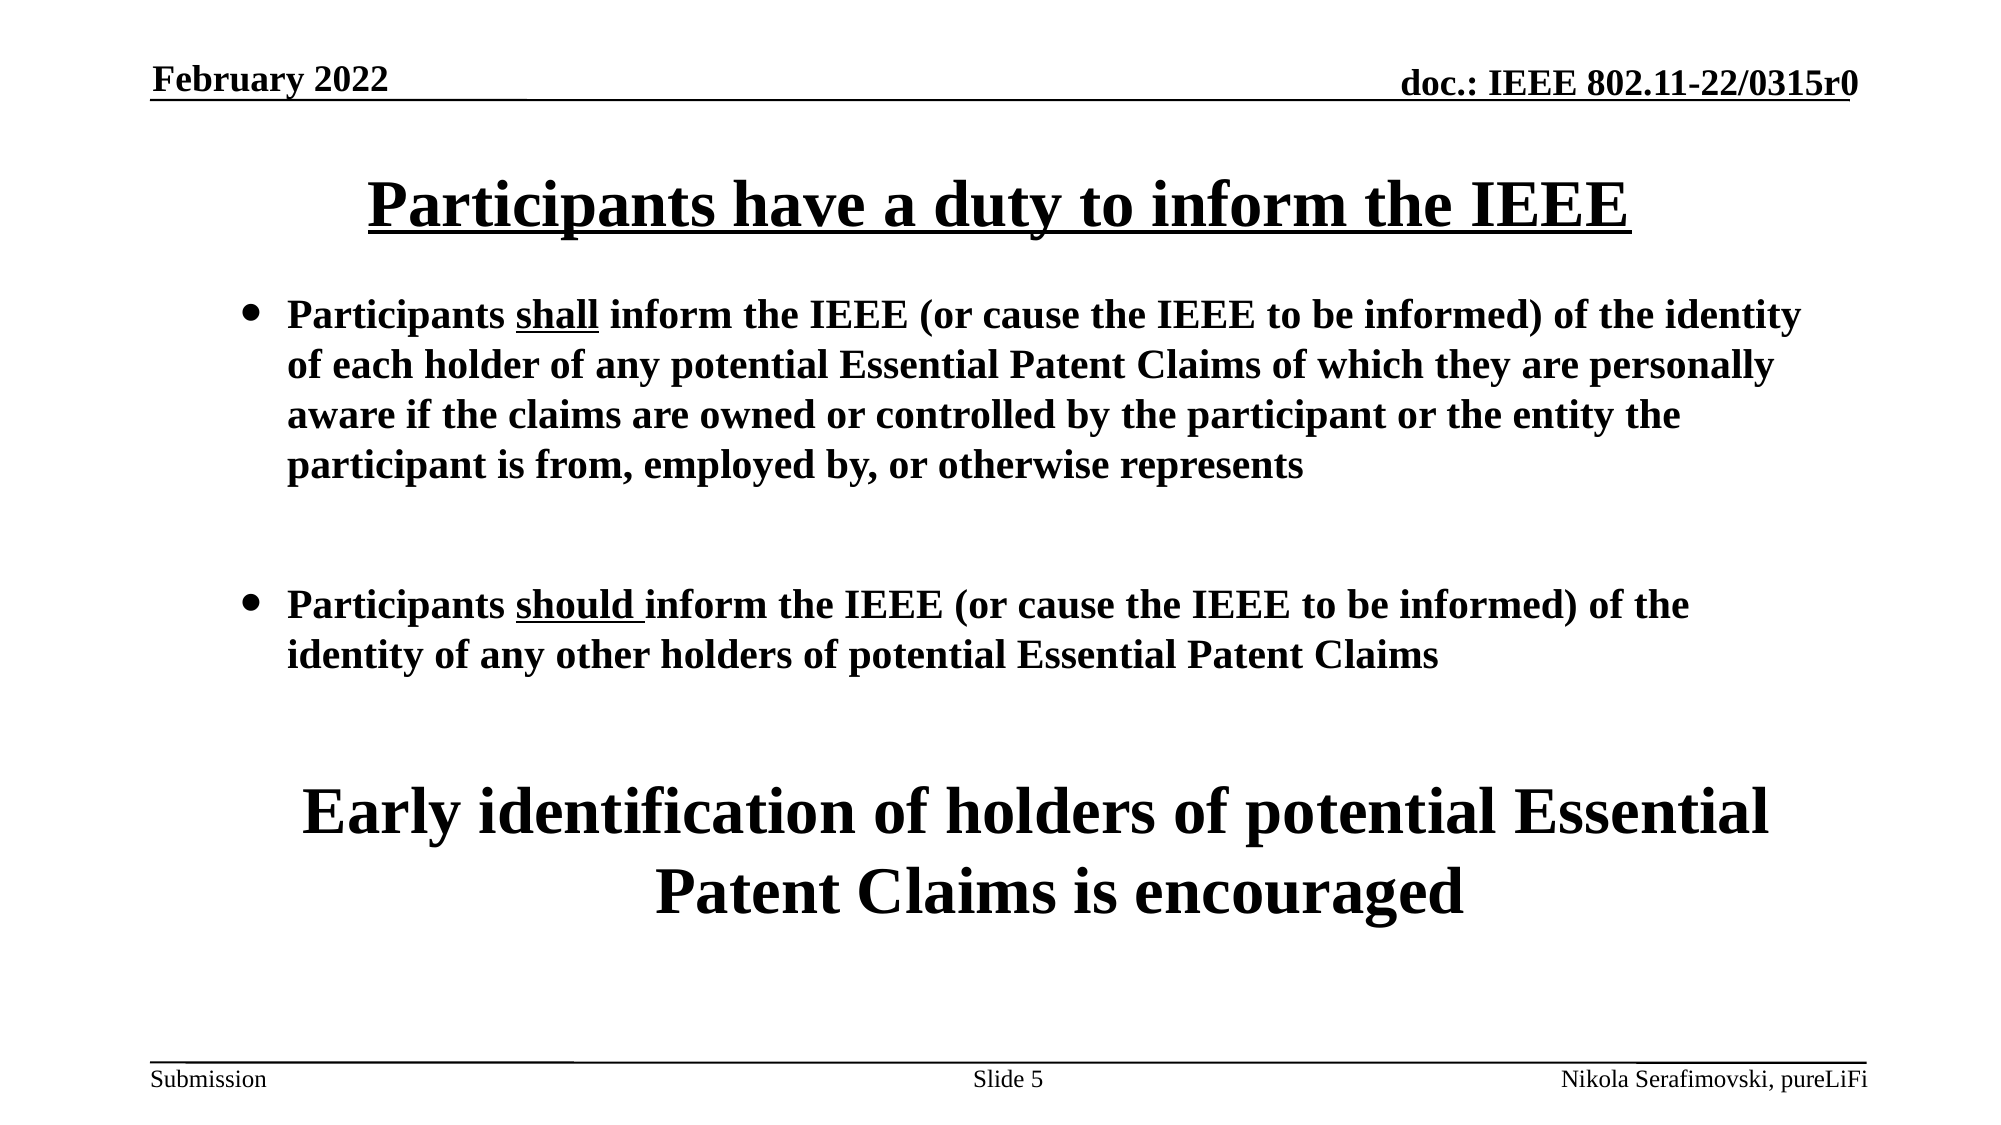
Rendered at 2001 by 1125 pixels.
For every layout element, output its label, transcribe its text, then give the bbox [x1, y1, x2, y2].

list Participants shall inform the IEEE (or cause the IEEE to be informed) of the identity of each holder of any potential Essential Patent Claims of which they are personally aware if the claims are owned or controlled by the participant or the entity the participant is from, employed by, or otherwise represents Participants should inform the IEEE (or cause the IEEE to be informed) of the identity of any other holders of potential Essential Patent Claims Early identification of holders of potential Essential Patent Claims is encouraged [149, 278, 1850, 954]
title Participants have a duty to inform the IEEE [149, 112, 1850, 278]
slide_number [152, 54, 563, 100]
slide_number Slide 5 [950, 1061, 1067, 1123]
footer Nikola Serafimovski, pureLiFi [1171, 1061, 1869, 1093]
